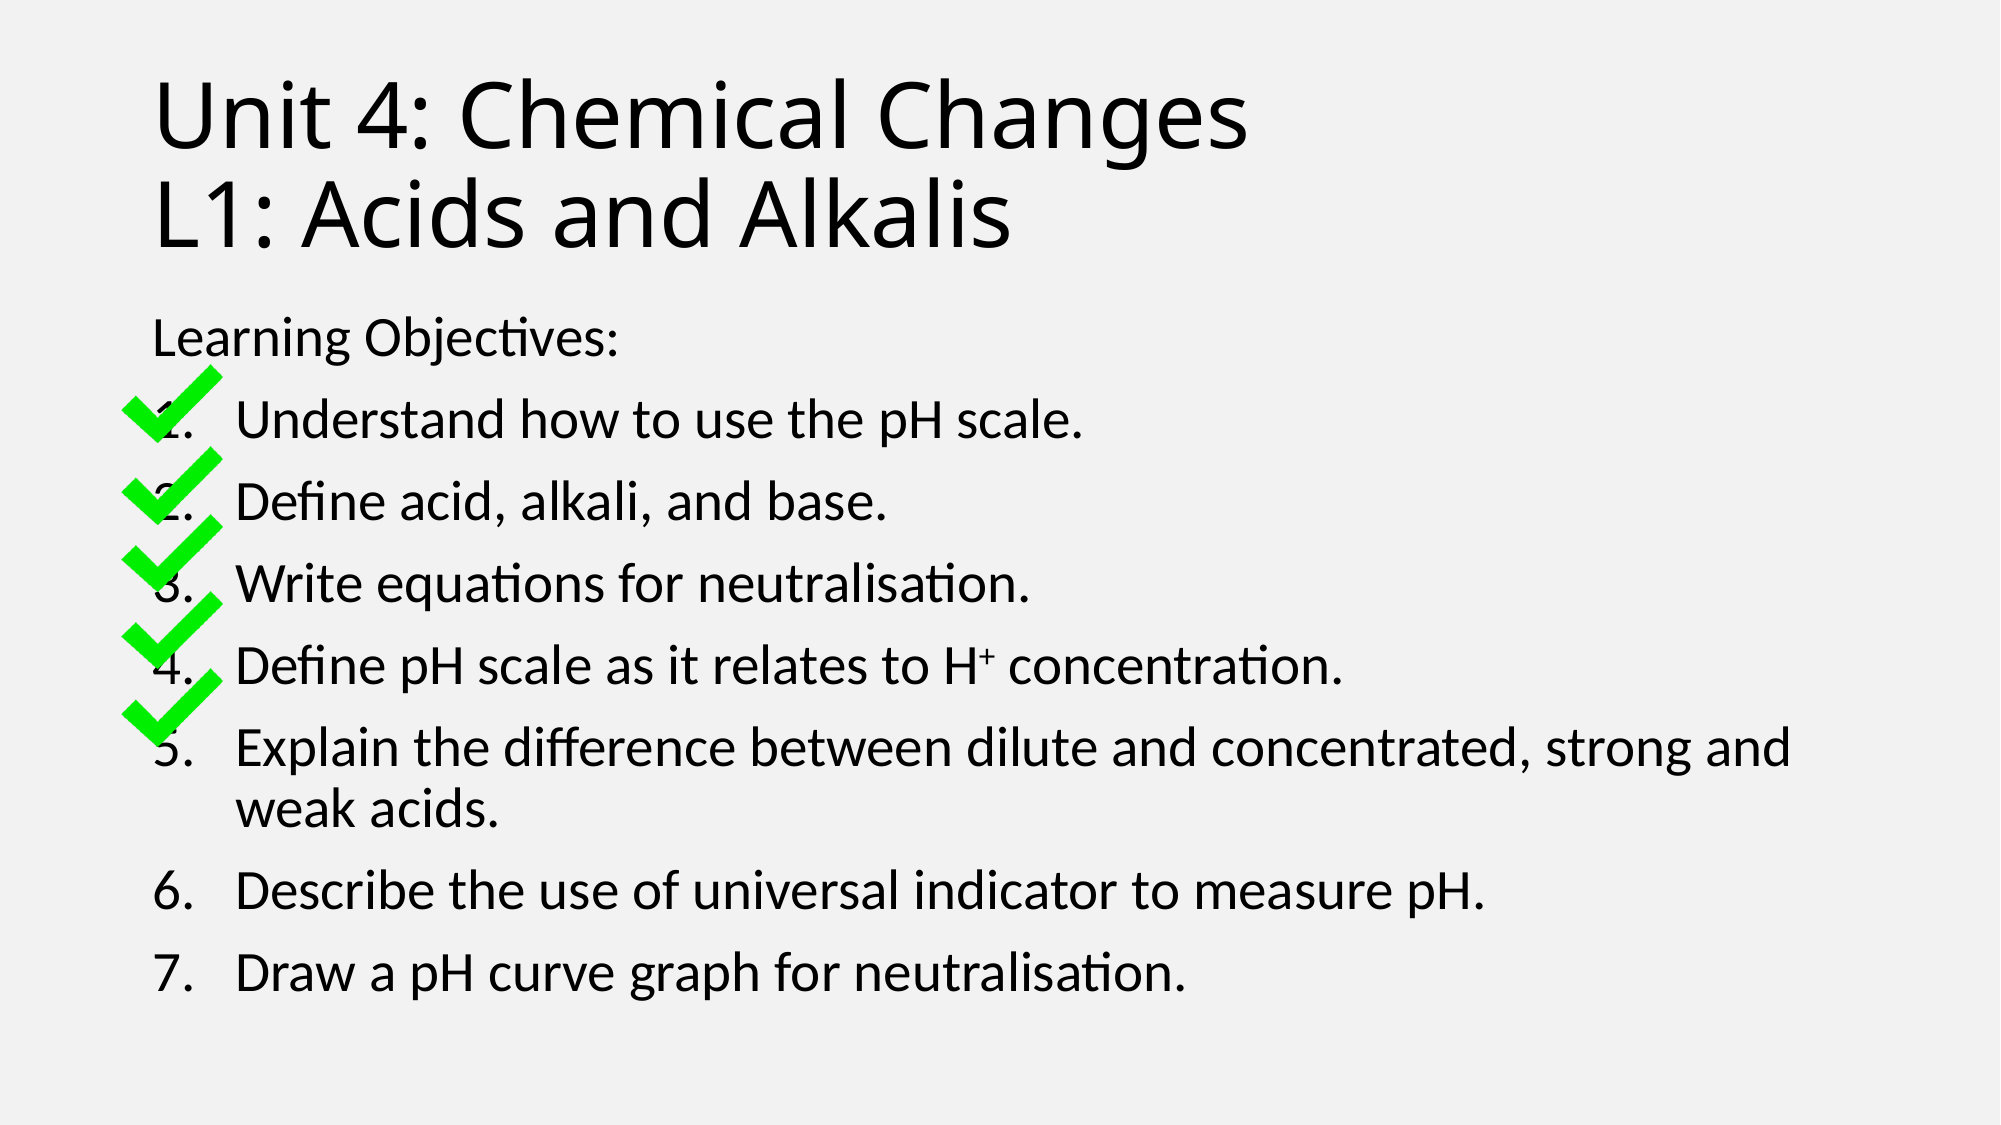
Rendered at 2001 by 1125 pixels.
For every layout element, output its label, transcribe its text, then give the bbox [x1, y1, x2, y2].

title Unit 4: Chemical Changes L1: Acids and Alkalis [137, 59, 1863, 278]
picture [121, 364, 223, 443]
picture [121, 446, 223, 747]
list Learning Objectives: Understand how to use the pH scale. Define acid, alkali, and base. Write equations for neutralisation. Define pH scale as it relates to H+ concentration. Explain the difference between dilute and concentrated, strong and weak acids. Describe the use of universal indicator to measure pH. Draw a pH curve graph for neutralisation. [137, 299, 1863, 1014]
